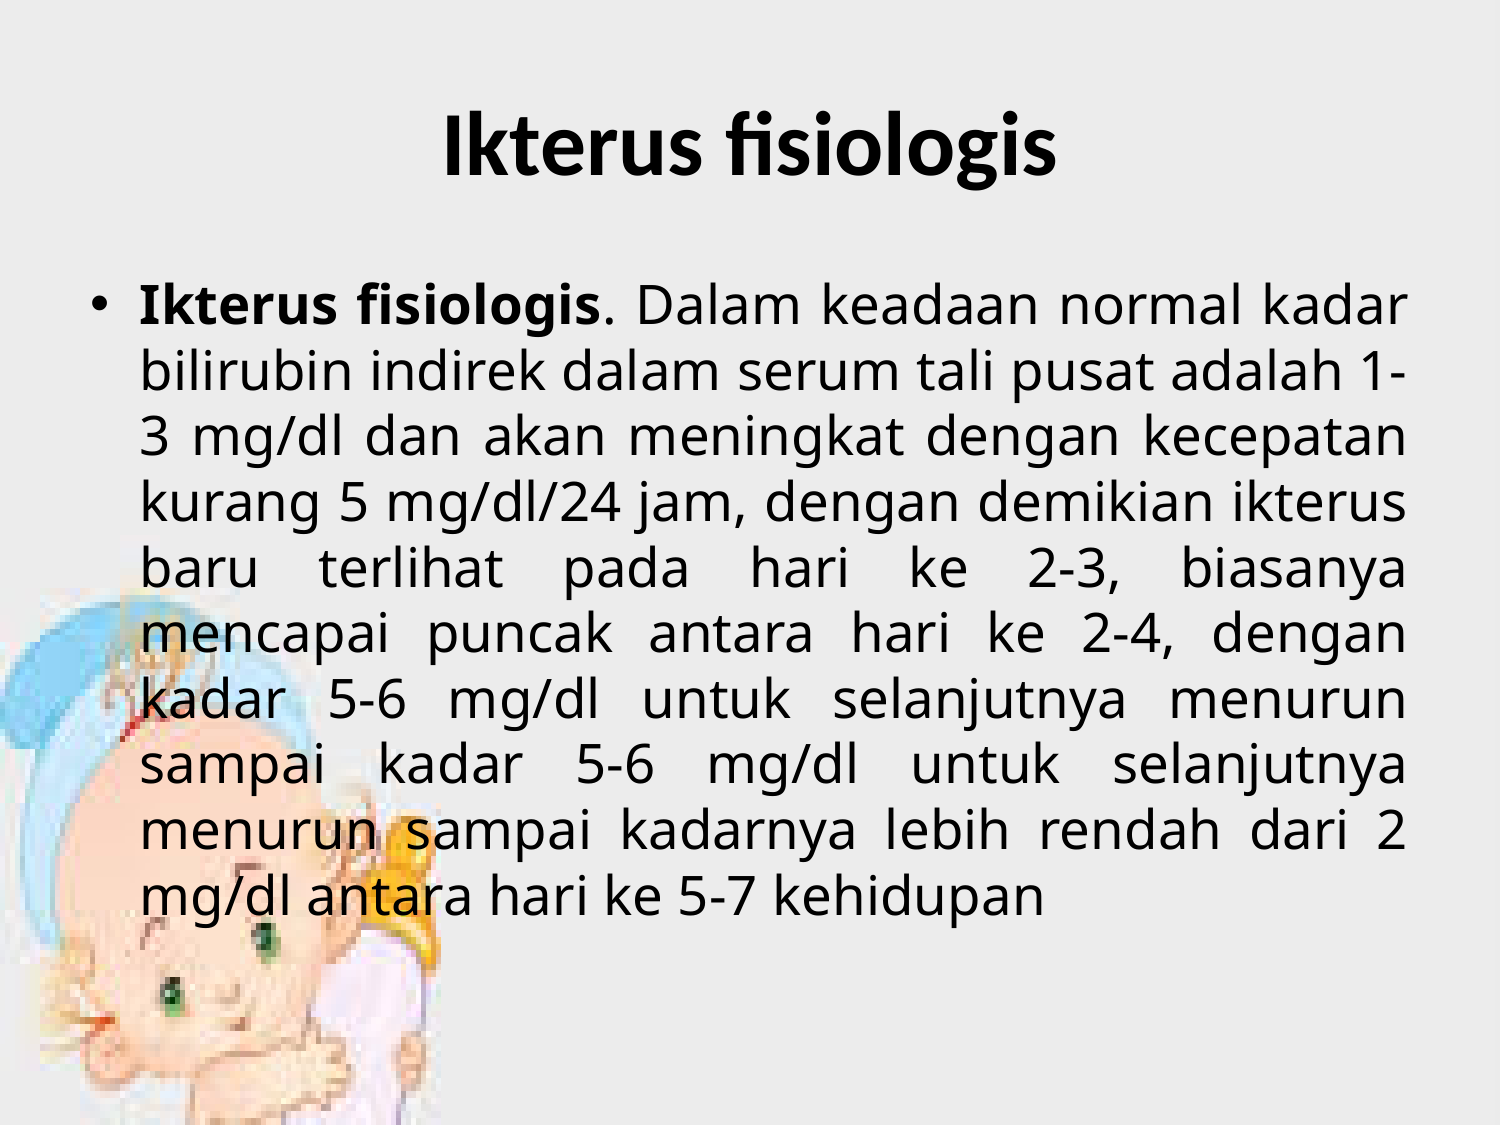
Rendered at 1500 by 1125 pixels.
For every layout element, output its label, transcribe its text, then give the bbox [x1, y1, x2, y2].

list Ikterus fisiologis. Dalam keadaan normal kadar bilirubin indirek dalam serum tali pusat adalah 1-3 mg/dl dan akan meningkat dengan kecepatan kurang 5 mg/dl/24 jam, dengan demikian ikterus baru terlihat pada hari ke 2-3, biasanya mencapai puncak antara hari ke 2-4, dengan kadar 5-6 mg/dl untuk selanjutnya menurun sampai kadar 5-6 mg/dl untuk selanjutnya menurun sampai kadarnya lebih rendah dari 2 mg/dl antara hari ke 5-7 kehidupan [75, 262, 1425, 1005]
title Ikterus fisiologis [75, 45, 1425, 233]
picture [0, 0, 1500, 1125]
